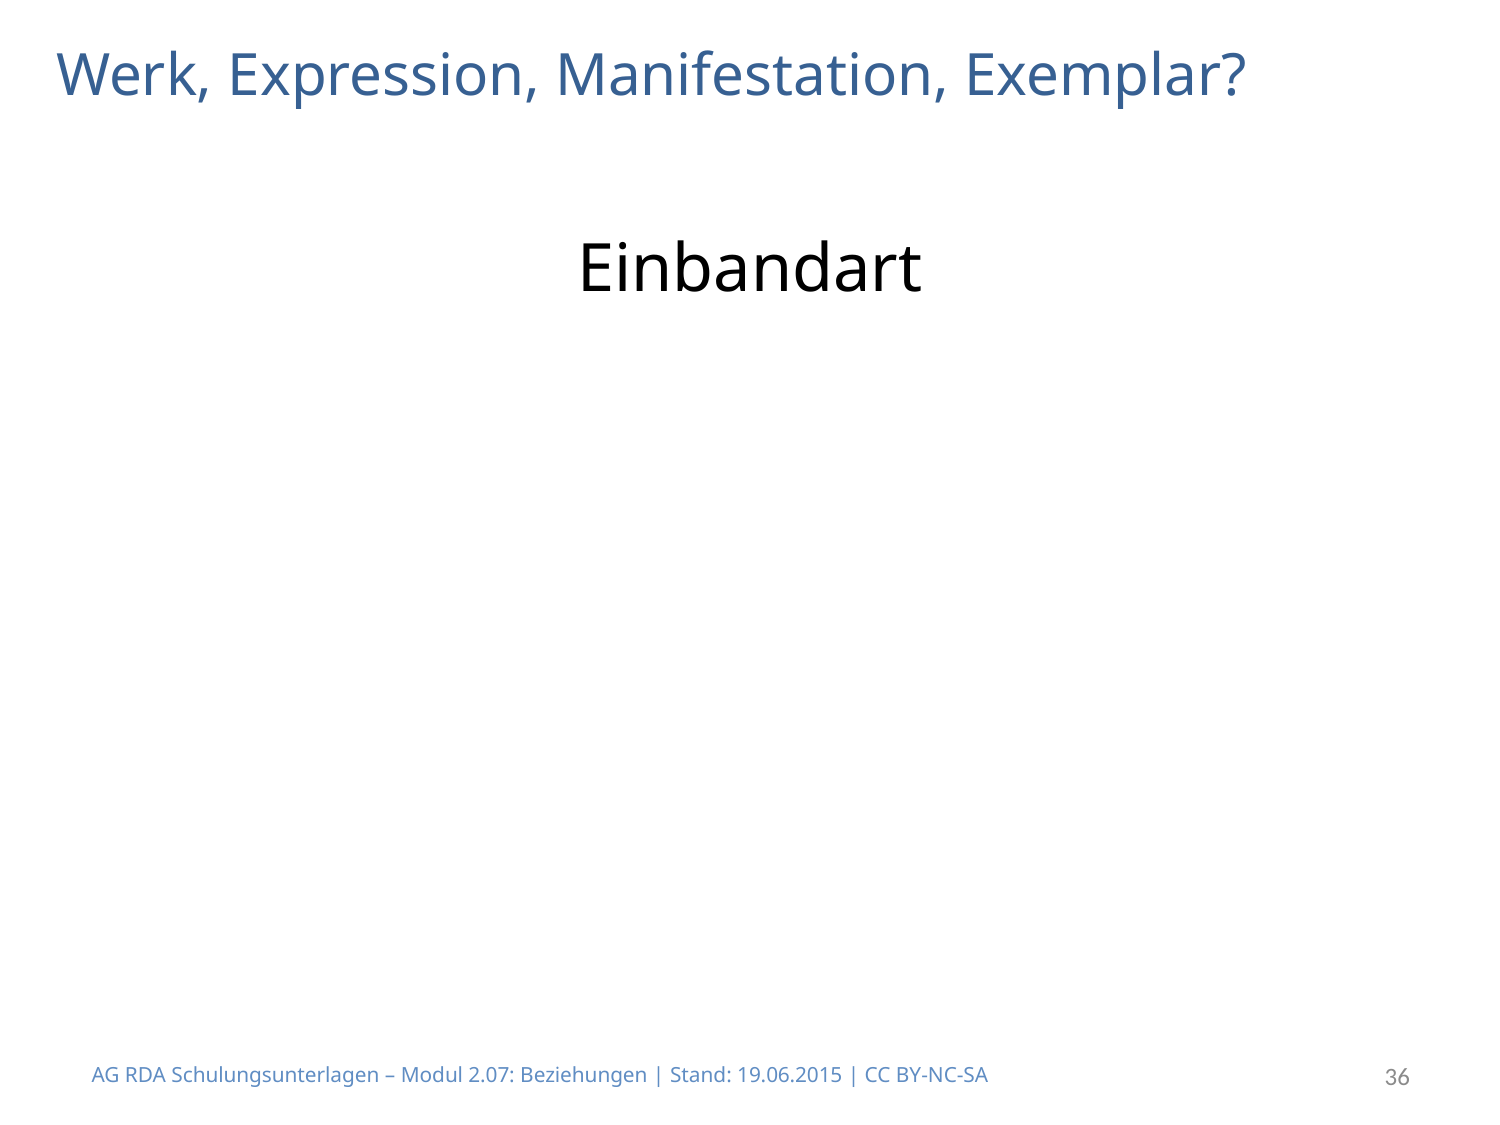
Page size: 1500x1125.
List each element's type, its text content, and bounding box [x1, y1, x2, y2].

slide_number 36 [1187, 1045, 1425, 1106]
footer AG RDA Schulungsunterlagen – Modul 2.07: Beziehungen | Stand: 19.06.2015 | CC BY-NC-SA [76, 1045, 1081, 1106]
list Einbandart [41, 137, 1459, 1035]
title Werk, Expression, Manifestation, Exemplar? [41, 30, 1459, 114]
